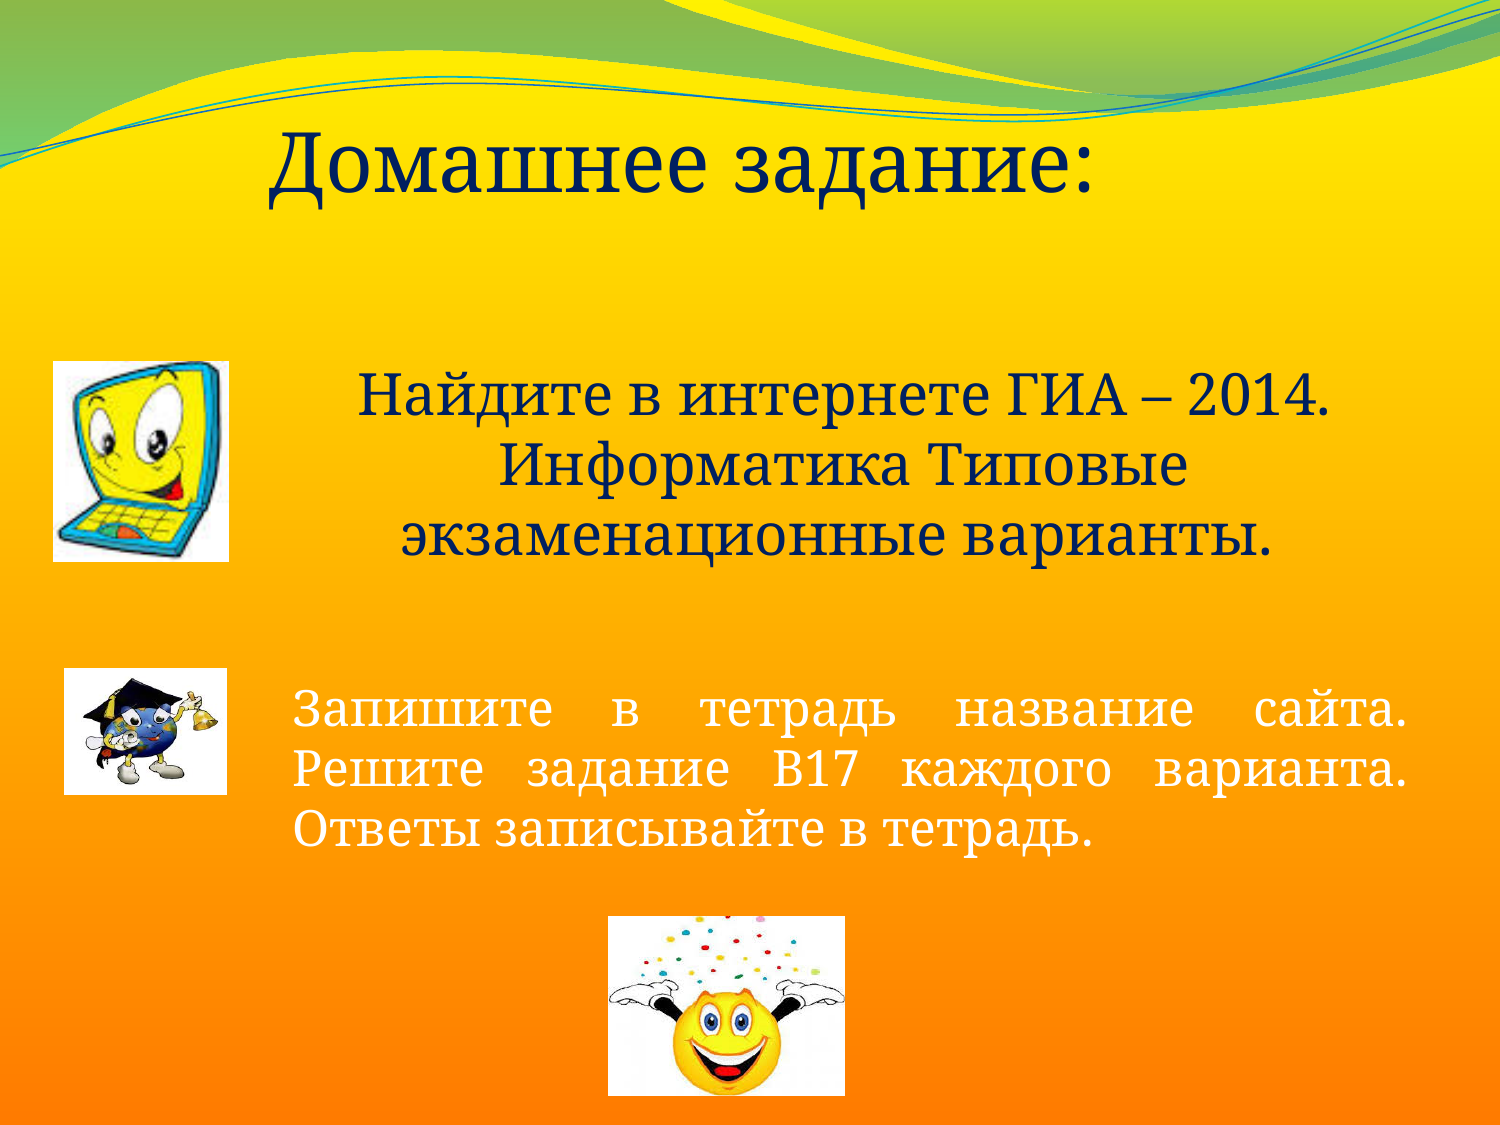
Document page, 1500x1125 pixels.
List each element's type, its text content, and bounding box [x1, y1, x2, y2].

text_box Найдите в интернете ГИА – 2014. Информатика Типовые экзаменационные варианты. [230, 349, 1459, 675]
text_box Запишите в тетрадь название сайта. Решите задание В17 каждого варианта. Ответы записывайте в тетрадь. [277, 668, 1424, 864]
picture [64, 668, 227, 795]
picture [52, 361, 229, 562]
text_box Домашнее задание: [253, 101, 1211, 217]
picture [607, 916, 845, 1097]
